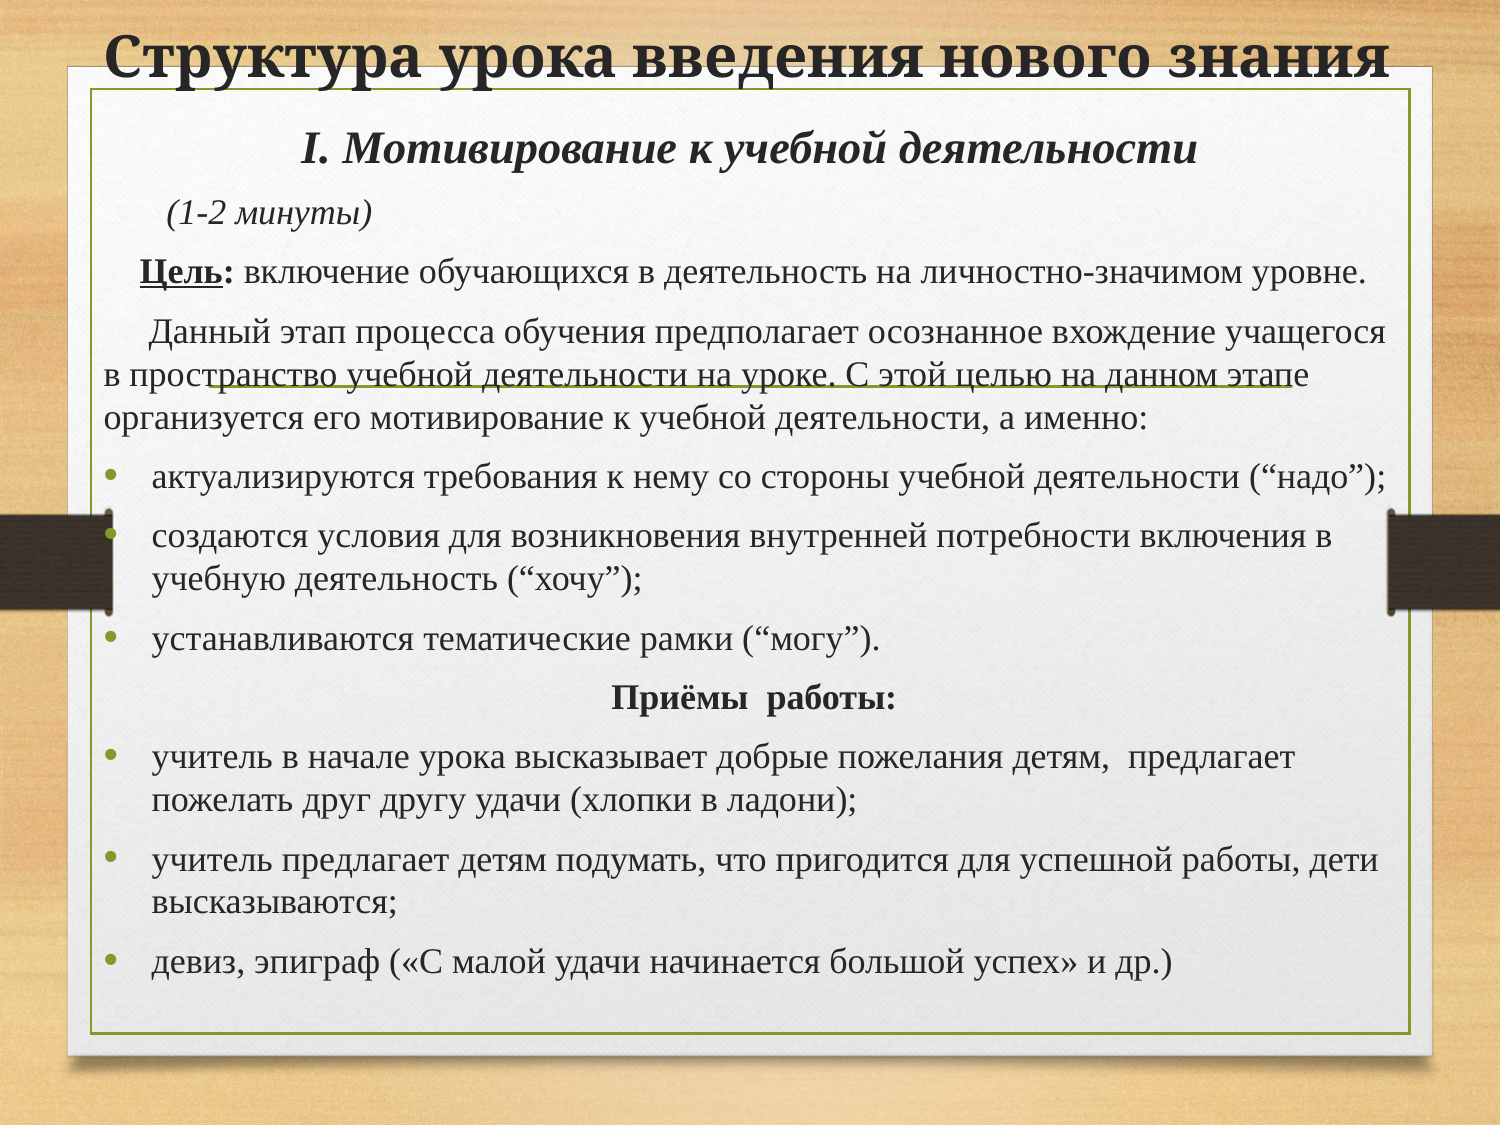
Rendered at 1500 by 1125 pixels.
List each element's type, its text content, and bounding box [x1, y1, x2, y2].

list I. Мотивирование к учебной деятельности (1-2 минуты) Цель: включение обучающихся в деятельность на личностно-значимом уровне. Данный этап процесса обучения предполагает осознанное вхождение учащегося в пространство учебной деятельности на уроке. С этой целью на данном этапе организуется его мотивирование к учебной деятельности, а именно: актуализируются требования к нему со стороны учебной деятельности (“надо”); создаются условия для возникновения внутренней потребности включения в учебную деятельность (“хочу”); устанавливаются тематические рамки (“могу”). Приёмы работы: учитель в начале урока высказывает добрые пожелания детям, предлагает пожелать друг другу удачи (хлопки в ладони); учитель предлагает детям подумать, что пригодится для успешной работы, дети высказываются; девиз, эпиграф («С малой удачи начинается большой успех» и др.) [88, 109, 1412, 1075]
picture [0, 0, 1500, 1125]
title Структура урока введения нового знания [50, 0, 1475, 110]
